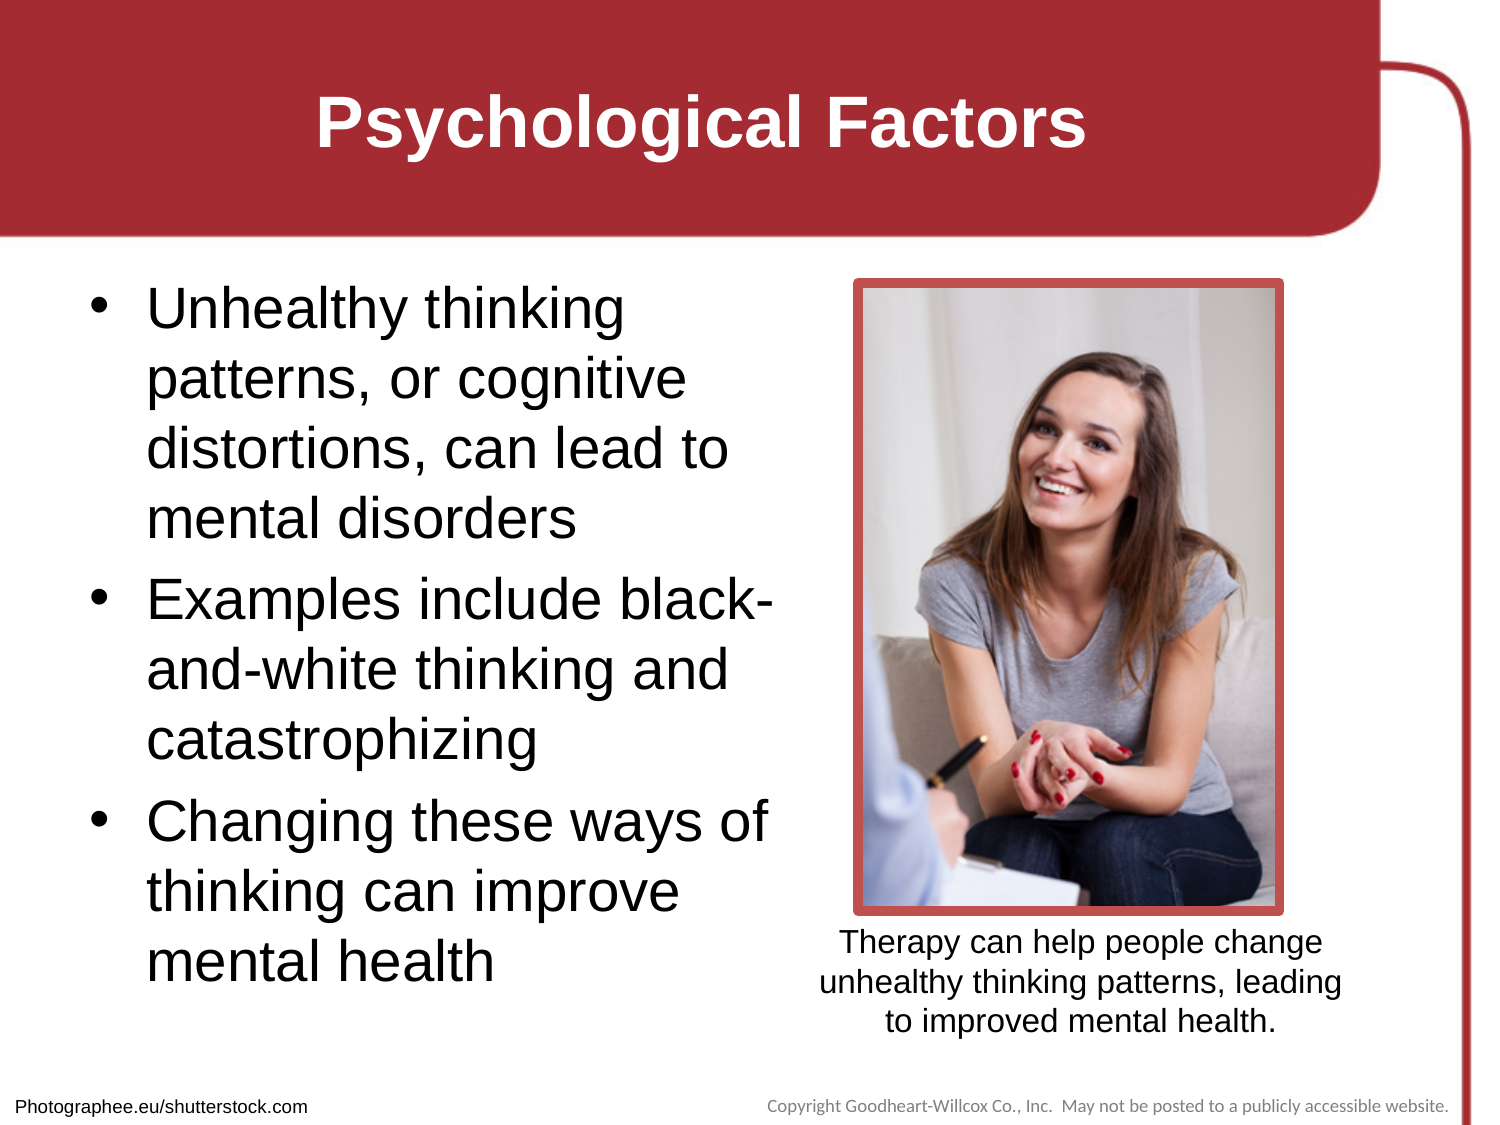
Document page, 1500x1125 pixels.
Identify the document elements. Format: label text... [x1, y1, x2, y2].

picture [0, 0, 1500, 1125]
list Unhealthy thinking patterns, or cognitive distortions, can lead to mental disorders Examples include black-and-white thinking and catastrophizing Changing these ways of thinking can improve mental health [75, 262, 800, 1005]
title Psychological Factors [24, 37, 1401, 201]
text_box Photographee.eu/shutterstock.com [0, 1087, 588, 1125]
text_box Therapy can help people change unhealthy thinking patterns, leading to improved mental health. [800, 912, 1363, 1047]
